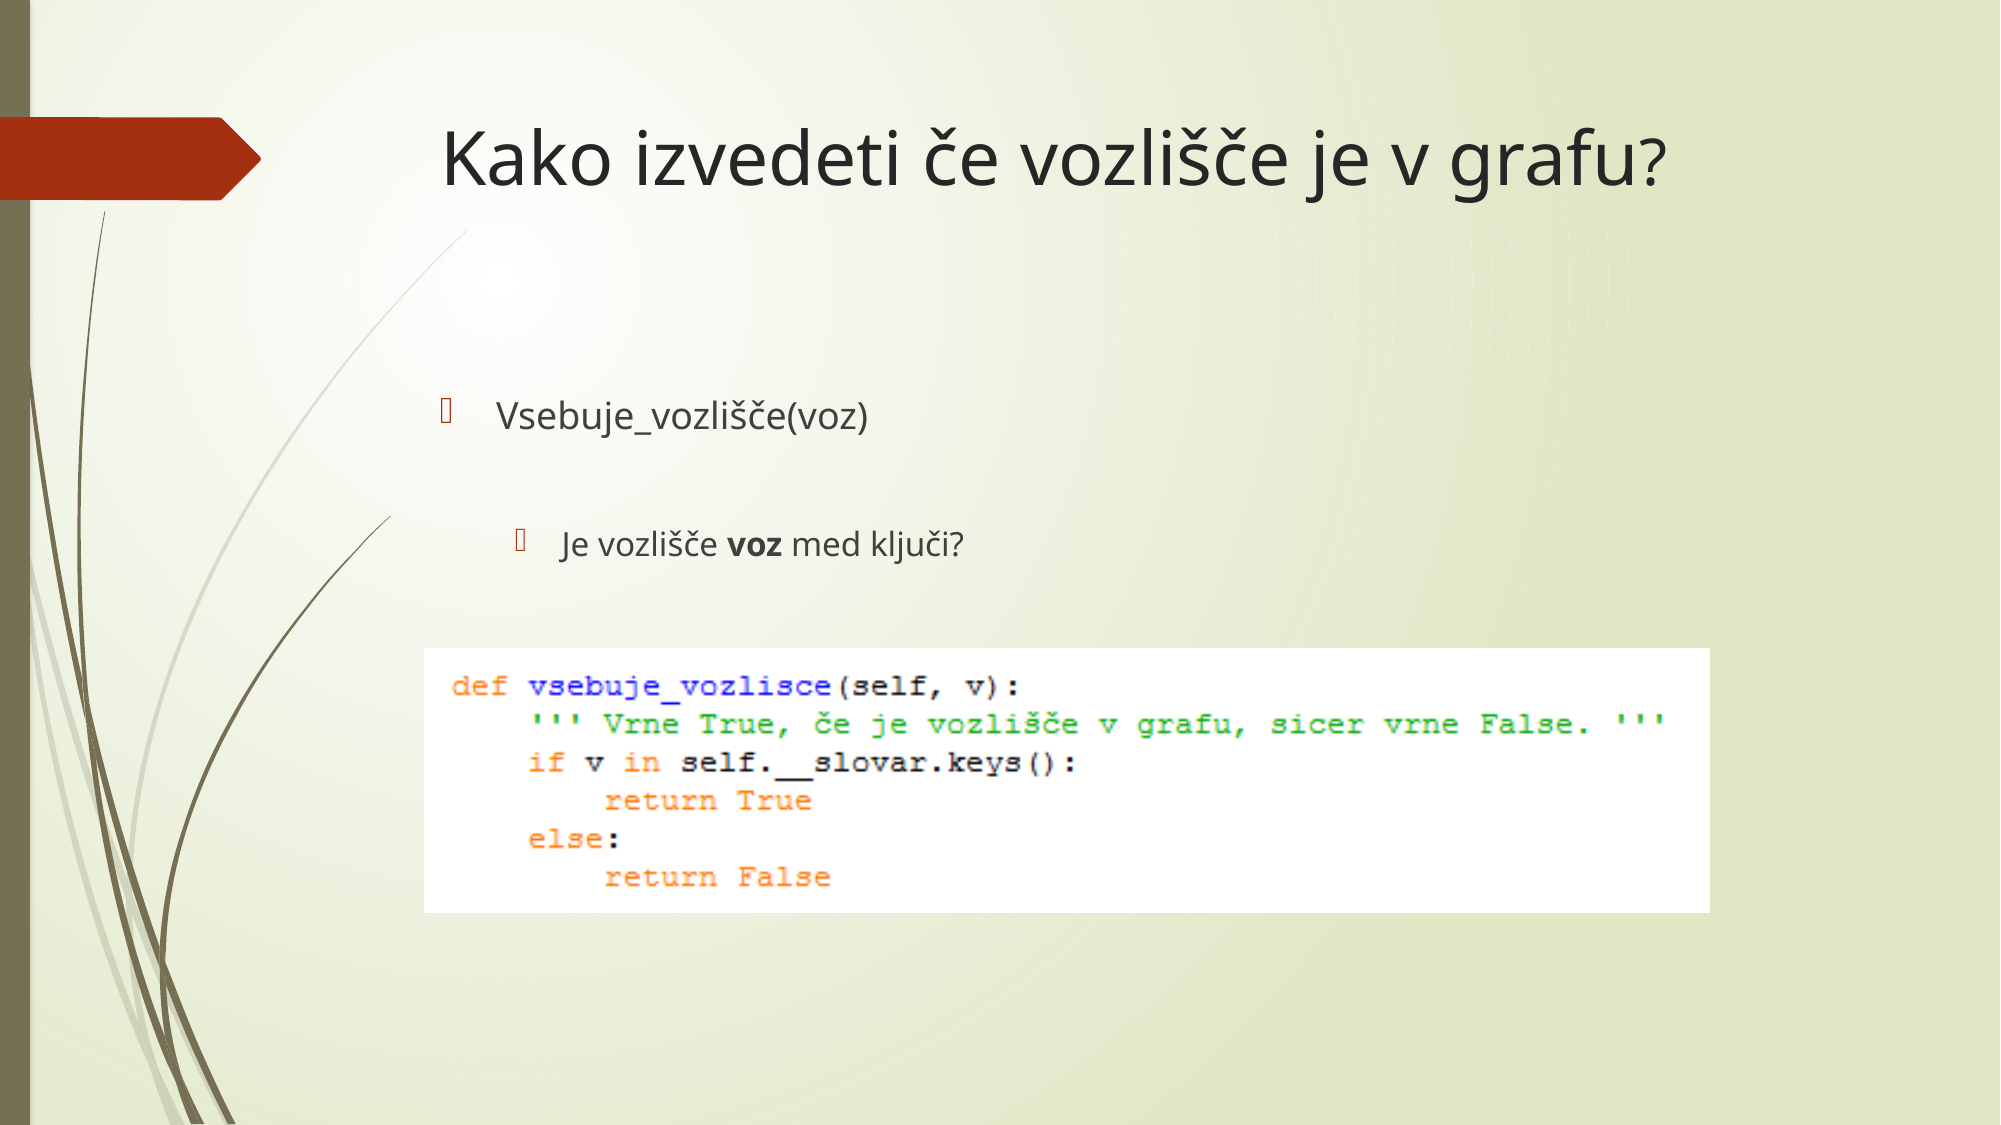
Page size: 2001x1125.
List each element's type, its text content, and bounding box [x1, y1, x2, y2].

picture [424, 648, 1711, 913]
title Kako izvedeti če vozlišče je v grafu? [425, 102, 1888, 318]
list Vsebuje_vozlišče(voz) Je vozlišče voz med ključi? [424, 318, 1888, 1048]
